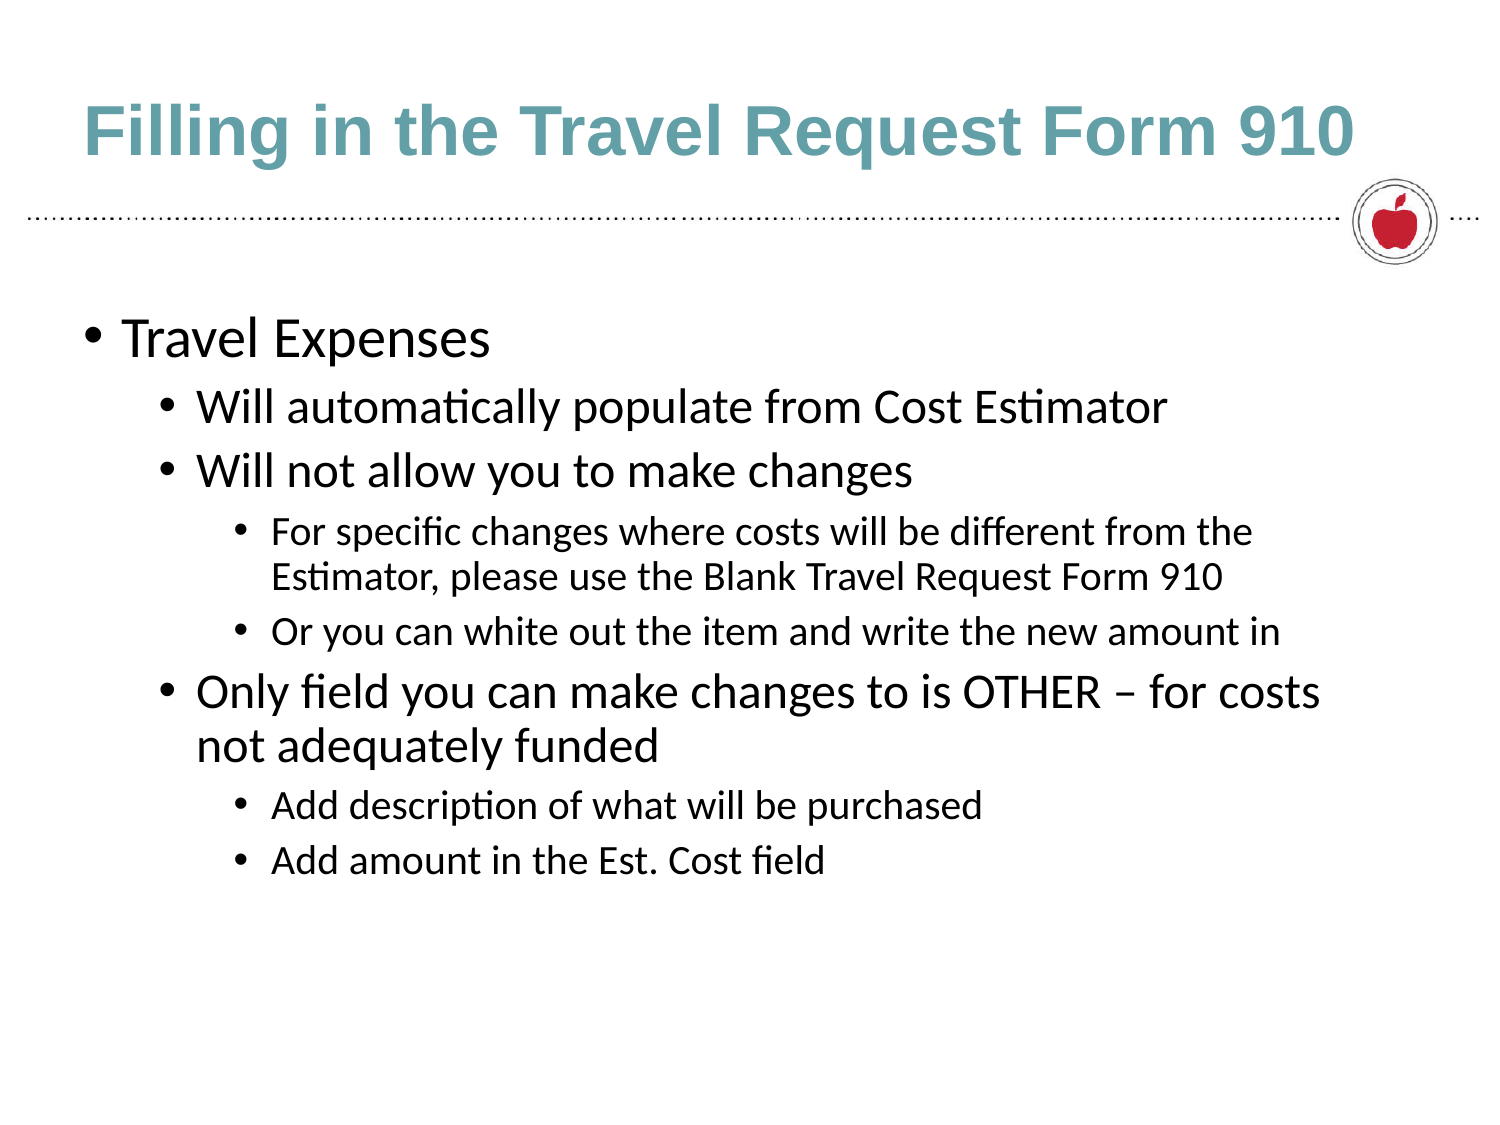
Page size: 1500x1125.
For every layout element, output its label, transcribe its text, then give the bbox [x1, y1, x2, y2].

list Travel Expenses Will automatically populate from Cost Estimator Will not allow you to make changes For specific changes where costs will be different from the Estimator, please use the Blank Travel Request Form 910 Or you can white out the item and write the new amount in Only field you can make changes to is OTHER – for costs not adequately funded Add description of what will be purchased Add amount in the Est. Cost field [68, 299, 1397, 1073]
title Filling in the Travel Request Form 910 [68, 59, 1397, 207]
picture [0, 59, 1500, 334]
